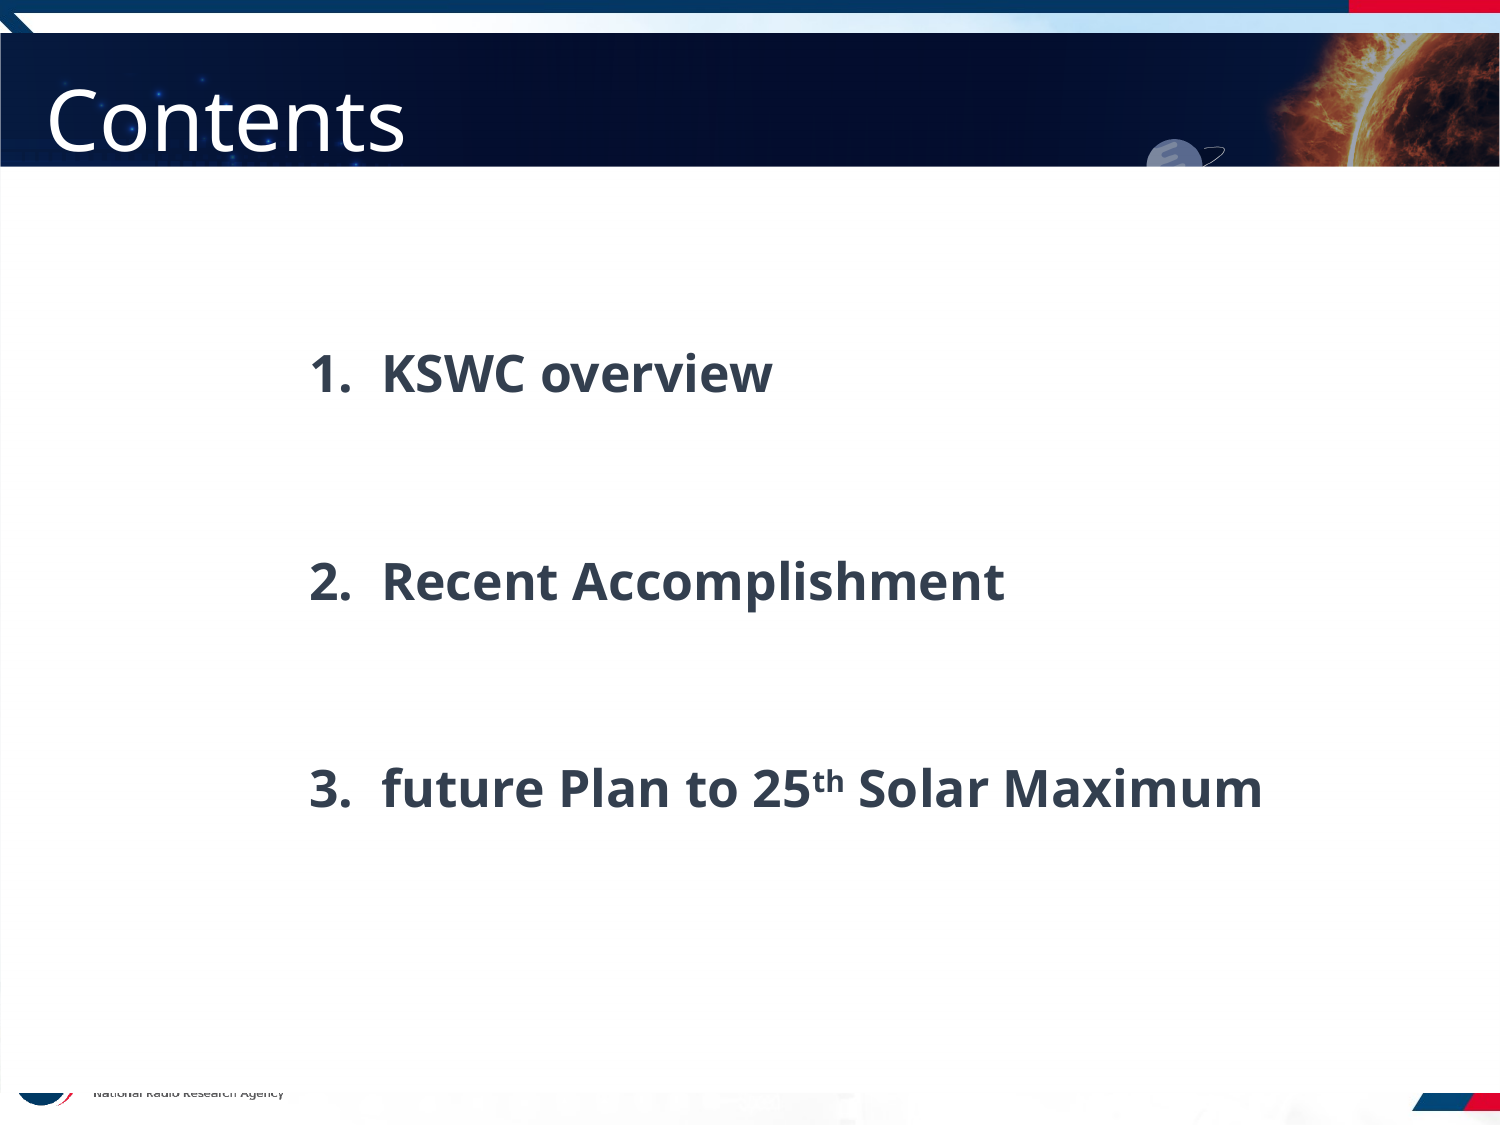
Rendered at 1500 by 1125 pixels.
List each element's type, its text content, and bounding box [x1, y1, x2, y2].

picture [0, 0, 1500, 1125]
text_box Contents [32, 28, 649, 33]
